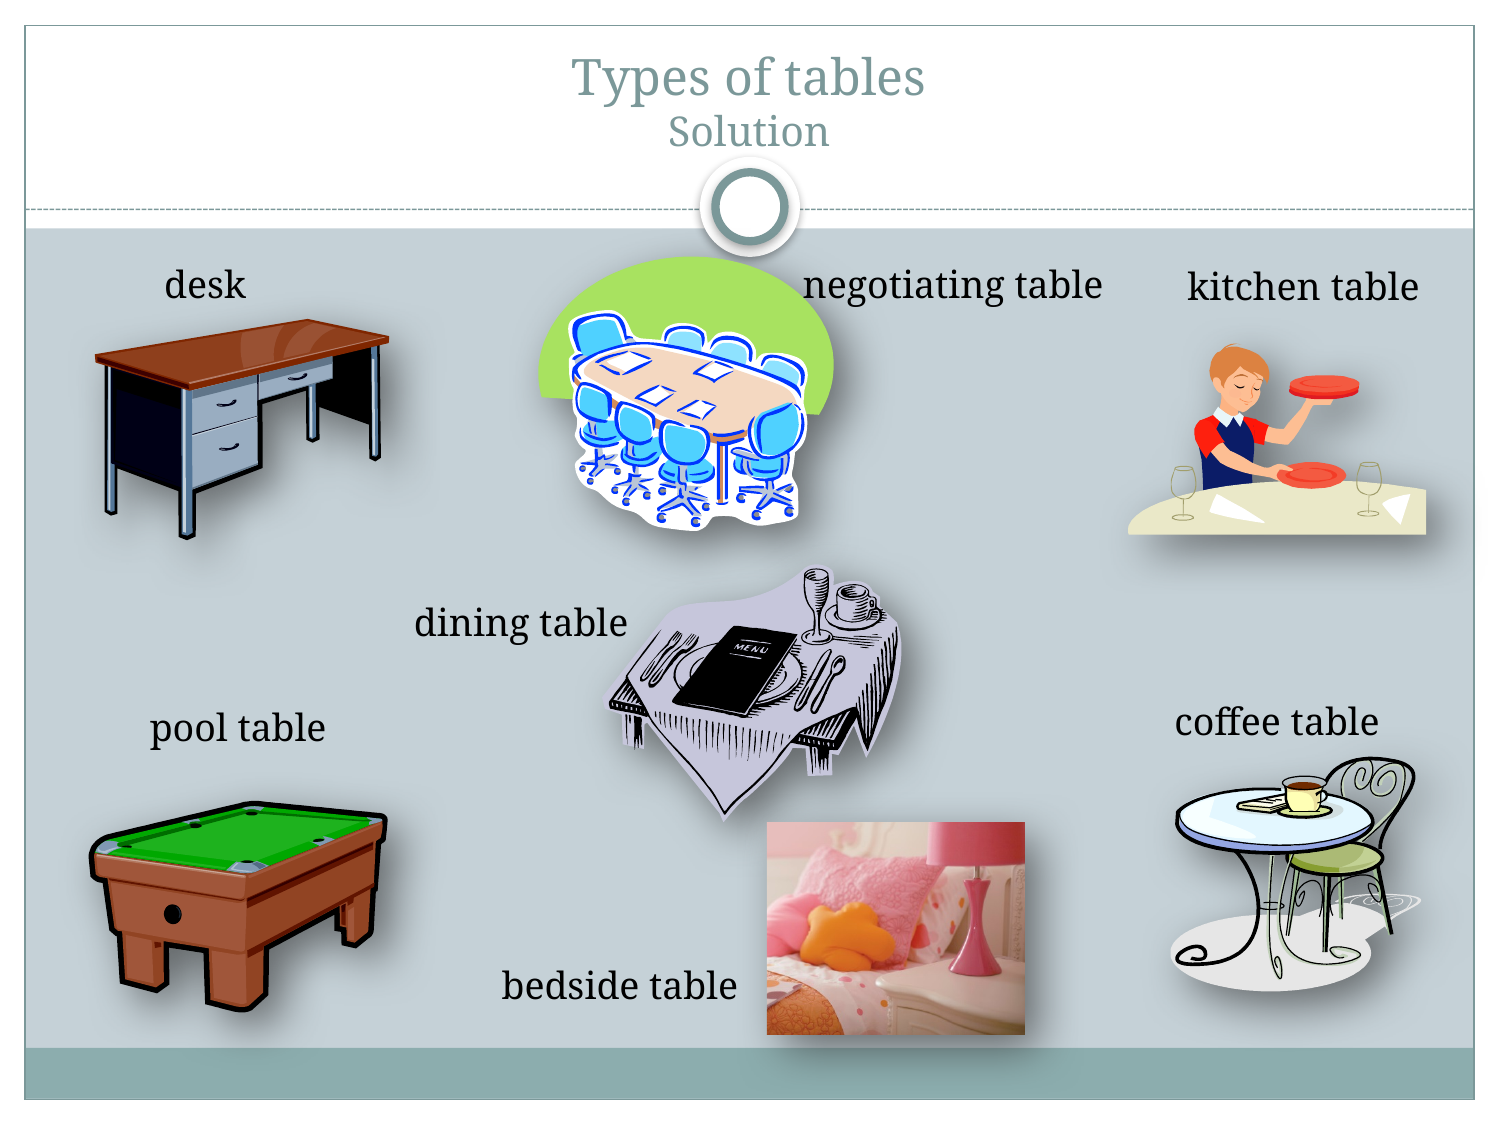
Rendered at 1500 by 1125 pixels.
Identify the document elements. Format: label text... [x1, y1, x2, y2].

text_box negotiating table [833, 253, 1119, 313]
text_box desk [149, 253, 261, 313]
text_box bedside table [486, 954, 754, 1015]
text_box pool table [135, 696, 342, 757]
picture [94, 318, 390, 541]
picture [1126, 342, 1428, 536]
picture [537, 255, 835, 532]
picture [88, 800, 389, 1016]
text_box kitchen table [1172, 255, 1435, 315]
picture [1170, 754, 1424, 994]
text_box coffee table [1159, 690, 1395, 751]
text_box dining table [399, 591, 594, 651]
picture [601, 558, 1164, 1088]
title Types of tables Solution [49, 37, 1450, 162]
